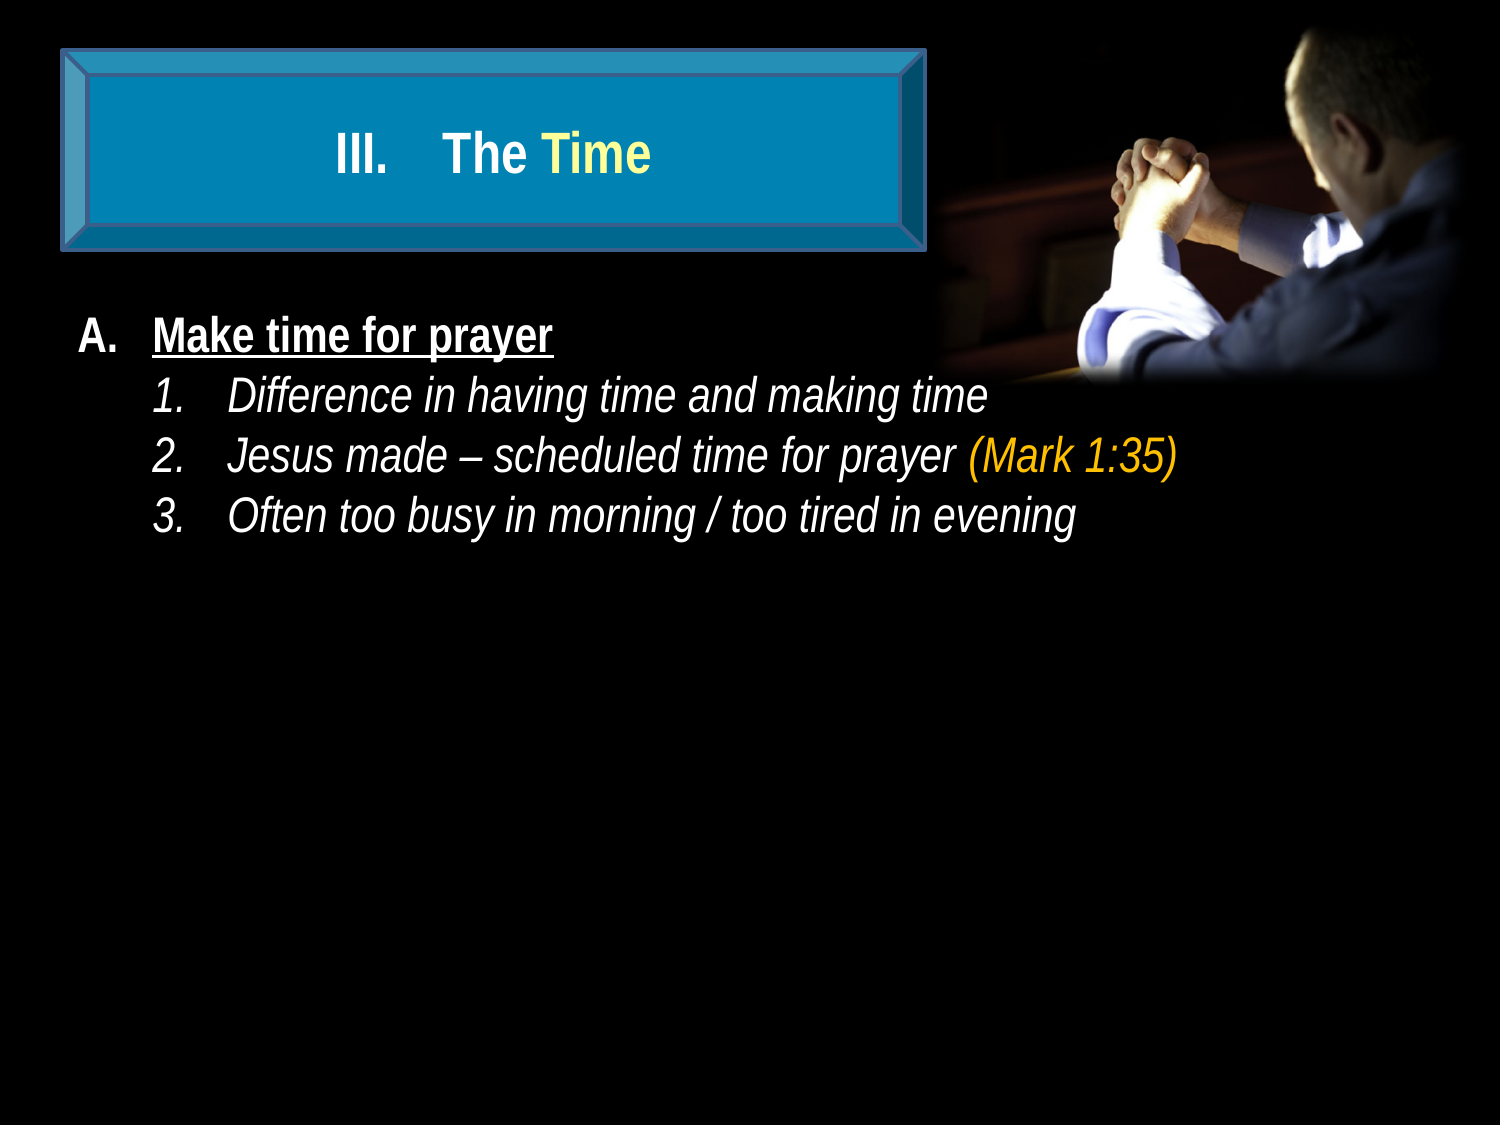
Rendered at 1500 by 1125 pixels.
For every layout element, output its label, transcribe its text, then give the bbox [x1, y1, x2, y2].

picture [936, 34, 1462, 377]
text_box The Time [60, 48, 927, 252]
text_box Make time for prayer Difference in having time and making time Jesus made – scheduled time for prayer (Mark 1:35) Often too busy in morning / too tired in evening [62, 294, 1363, 550]
